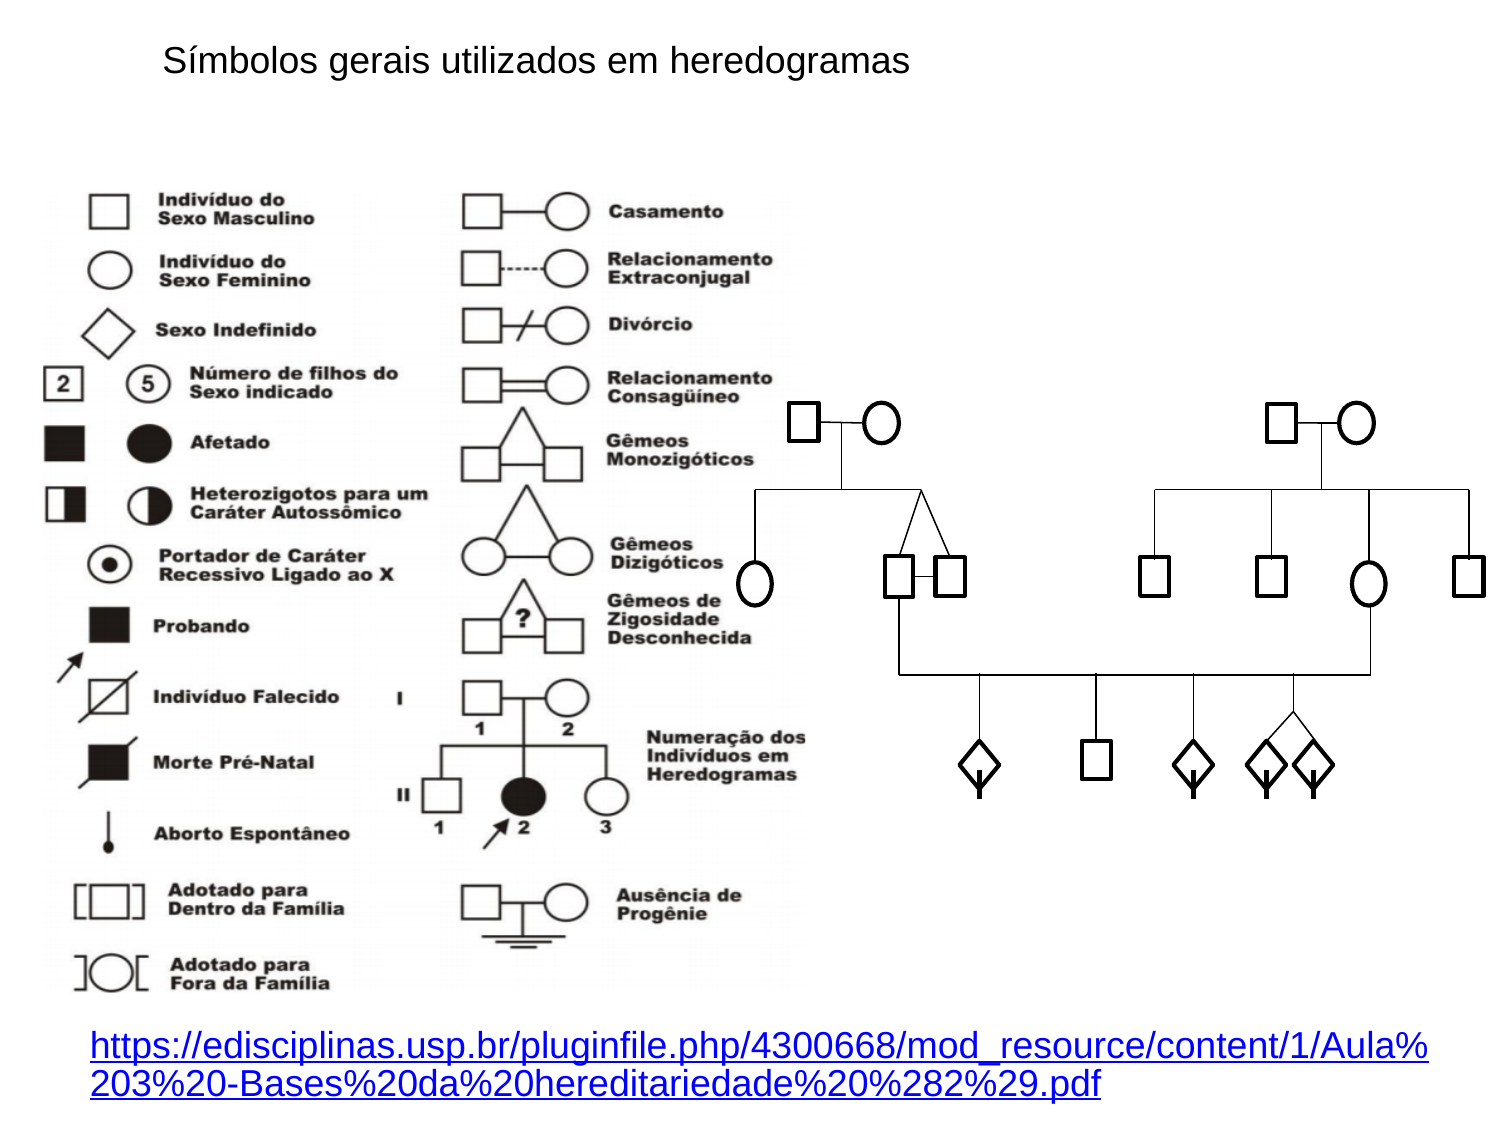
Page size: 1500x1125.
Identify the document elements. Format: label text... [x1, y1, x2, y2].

text_box https://edisciplinas.usp.br/pluginfile.php/4300668/mod_resource/content/1/Aula%203%20-Bases%20da%20hereditariedade%20%282%29.pdf [75, 1013, 1447, 1074]
text_box Símbolos gerais utilizados em heredogramas [147, 28, 1341, 89]
picture [13, 149, 806, 1013]
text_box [737, 402, 1484, 799]
